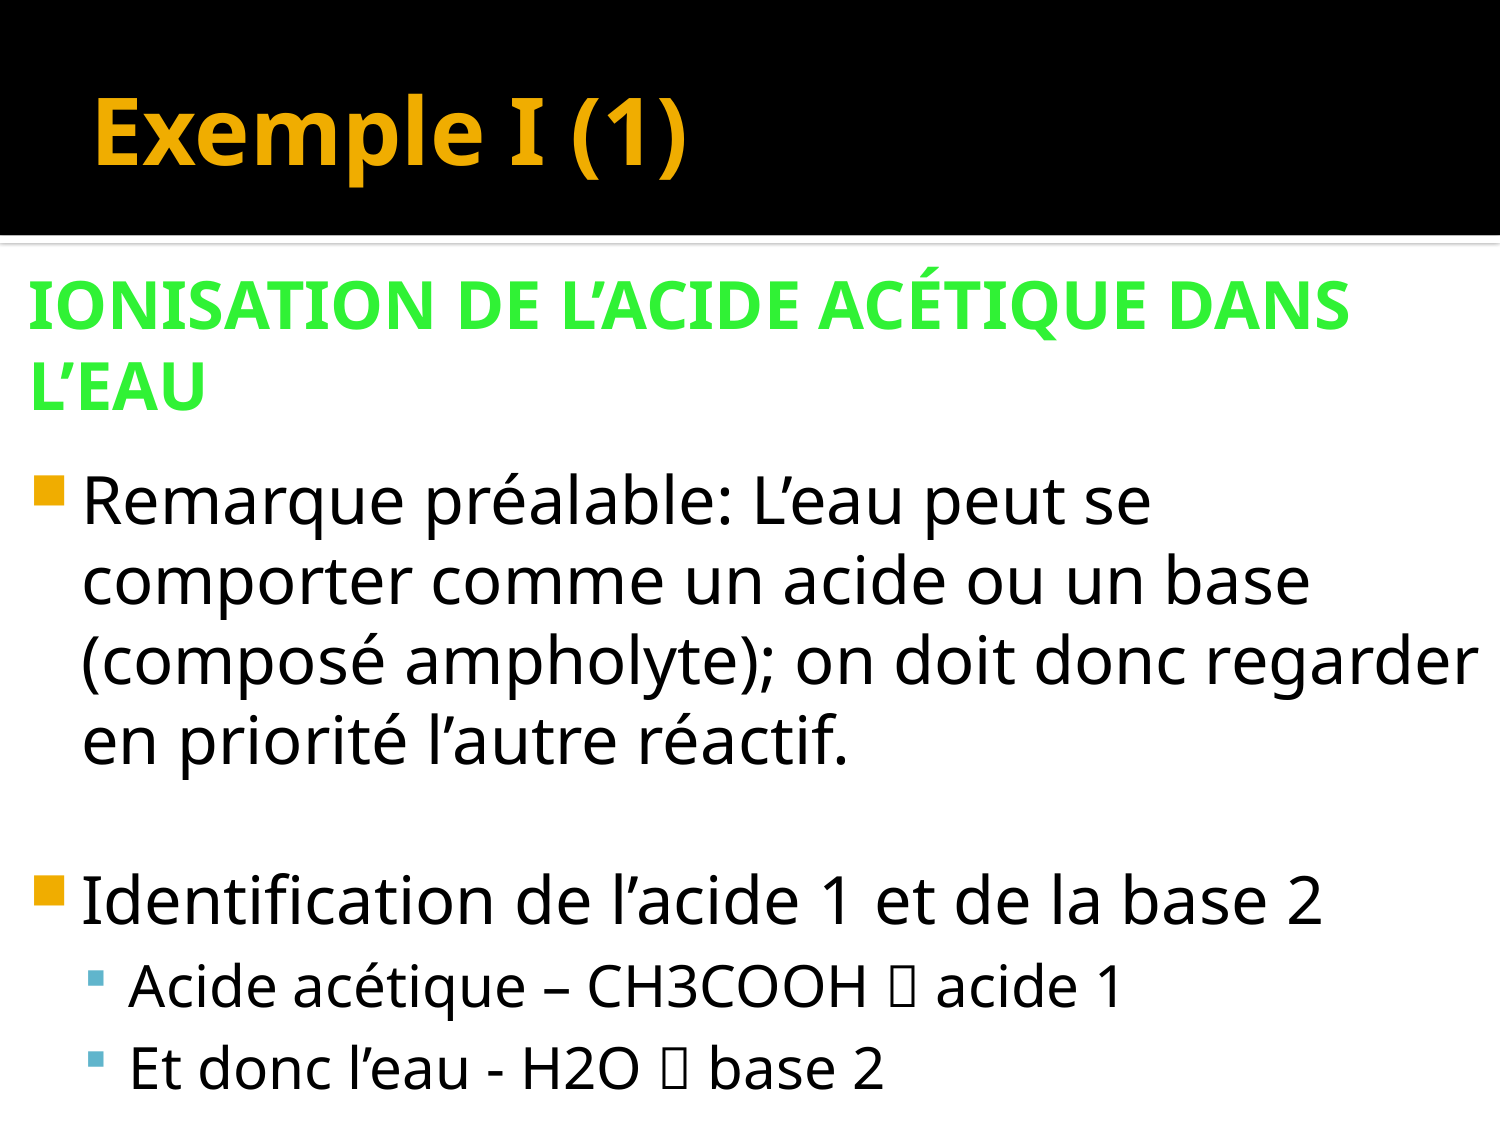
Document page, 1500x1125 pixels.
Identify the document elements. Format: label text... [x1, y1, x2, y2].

title Exemple I (1) [75, 25, 1425, 231]
list Ionisation de l’acide acétique dans l’eau Remarque préalable: L’eau peut se comporter comme un acide ou un base (composé ampholyte); on doit donc regarder en priorité l’autre réactif. Identification de l’acide 1 et de la base 2 Acide acétique – CH3COOH  acide 1 Et donc l’eau - H2O  base 2 [0, 248, 1500, 1125]
